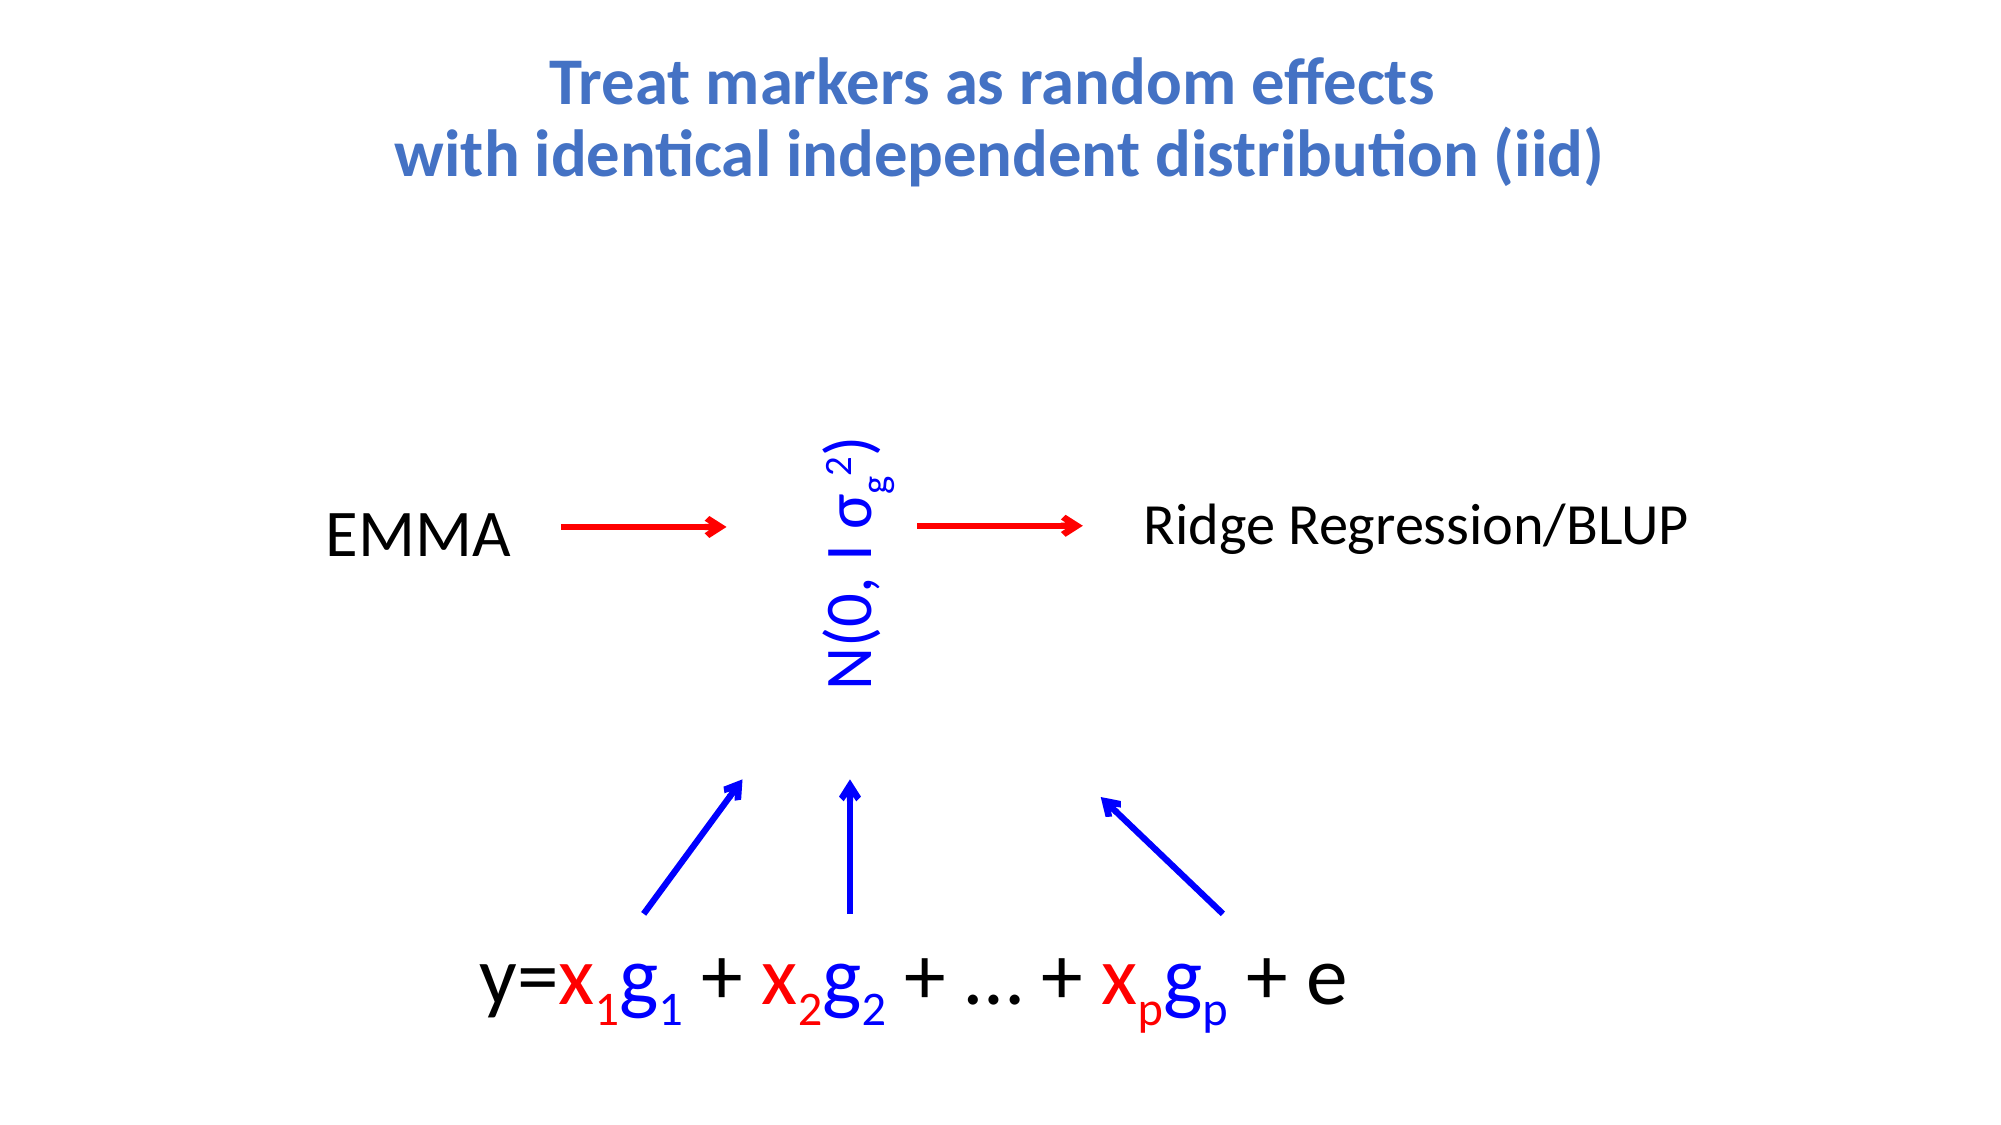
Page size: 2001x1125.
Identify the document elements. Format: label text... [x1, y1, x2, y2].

title Treat markers as random effects with identical independent distribution (iid) [249, 0, 1750, 244]
text_box EMMA [249, 482, 588, 578]
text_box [643, 779, 743, 914]
text_box N(0, I σg2) [811, 384, 888, 743]
text_box y=x1g1 + x2g2 + … + xpgp + e [464, 913, 1575, 1043]
text_box Ridge Regression/BLUP [1082, 478, 1750, 564]
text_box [1100, 796, 1223, 914]
